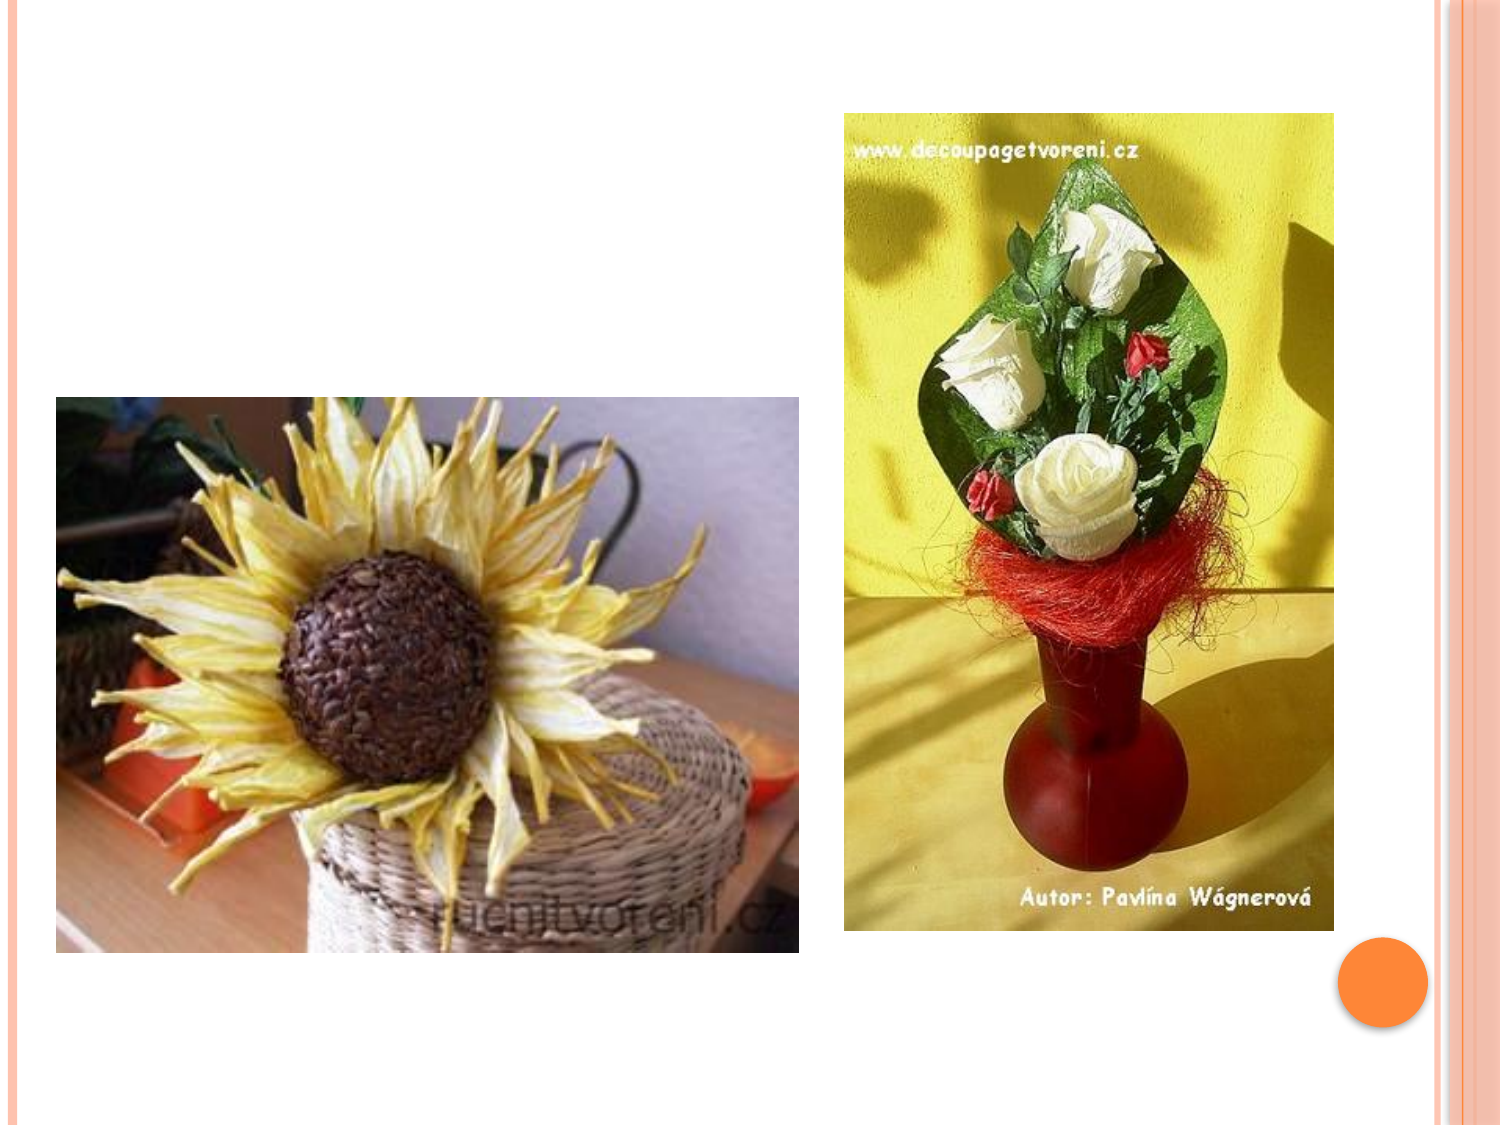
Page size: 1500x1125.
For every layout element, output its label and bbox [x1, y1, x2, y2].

picture [843, 113, 1334, 932]
picture [56, 396, 800, 953]
